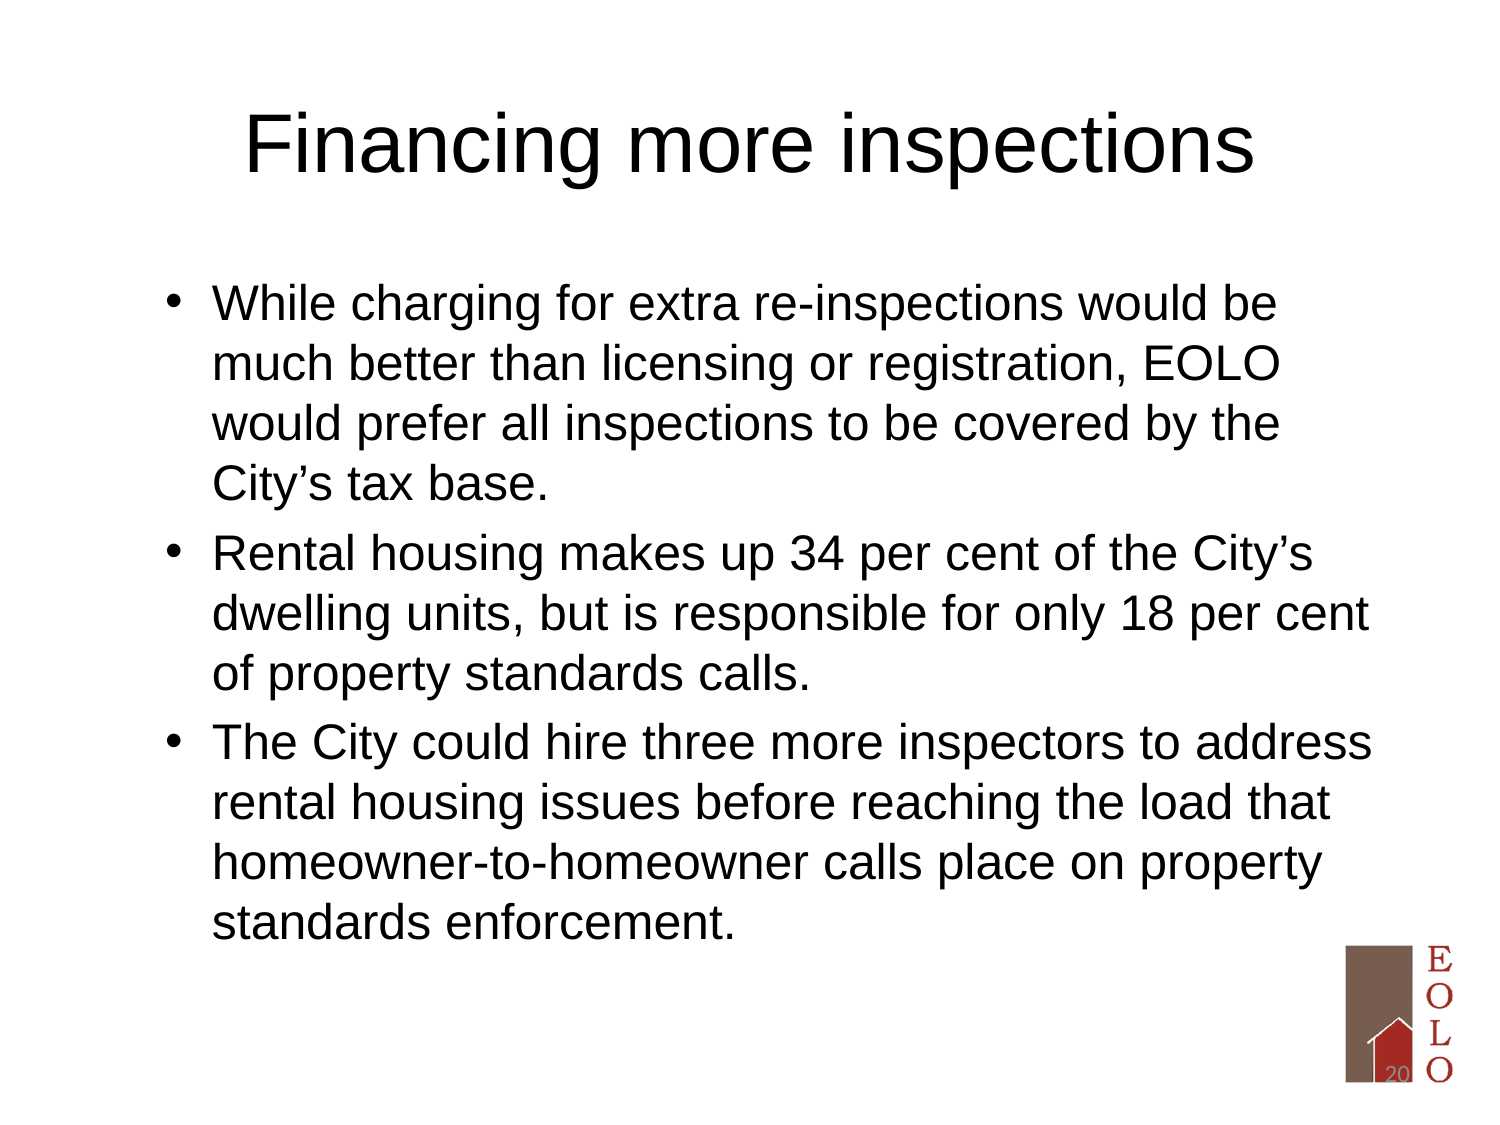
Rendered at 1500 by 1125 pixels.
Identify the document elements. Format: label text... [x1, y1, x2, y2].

list While charging for extra re-inspections would be much better than licensing or registration, EOLO would prefer all inspections to be covered by the City’s tax base. Rental housing makes up 34 per cent of the City’s dwelling units, but is responsible for only 18 per cent of property standards calls. The City could hire three more inspectors to address rental housing issues before reaching the load that homeowner-to-homeowner calls place on property standards enforcement. [75, 262, 1425, 1005]
picture [1328, 928, 1463, 1105]
slide_number 20 [1074, 1042, 1425, 1103]
text_box Financing more inspections [74, 45, 1425, 233]
